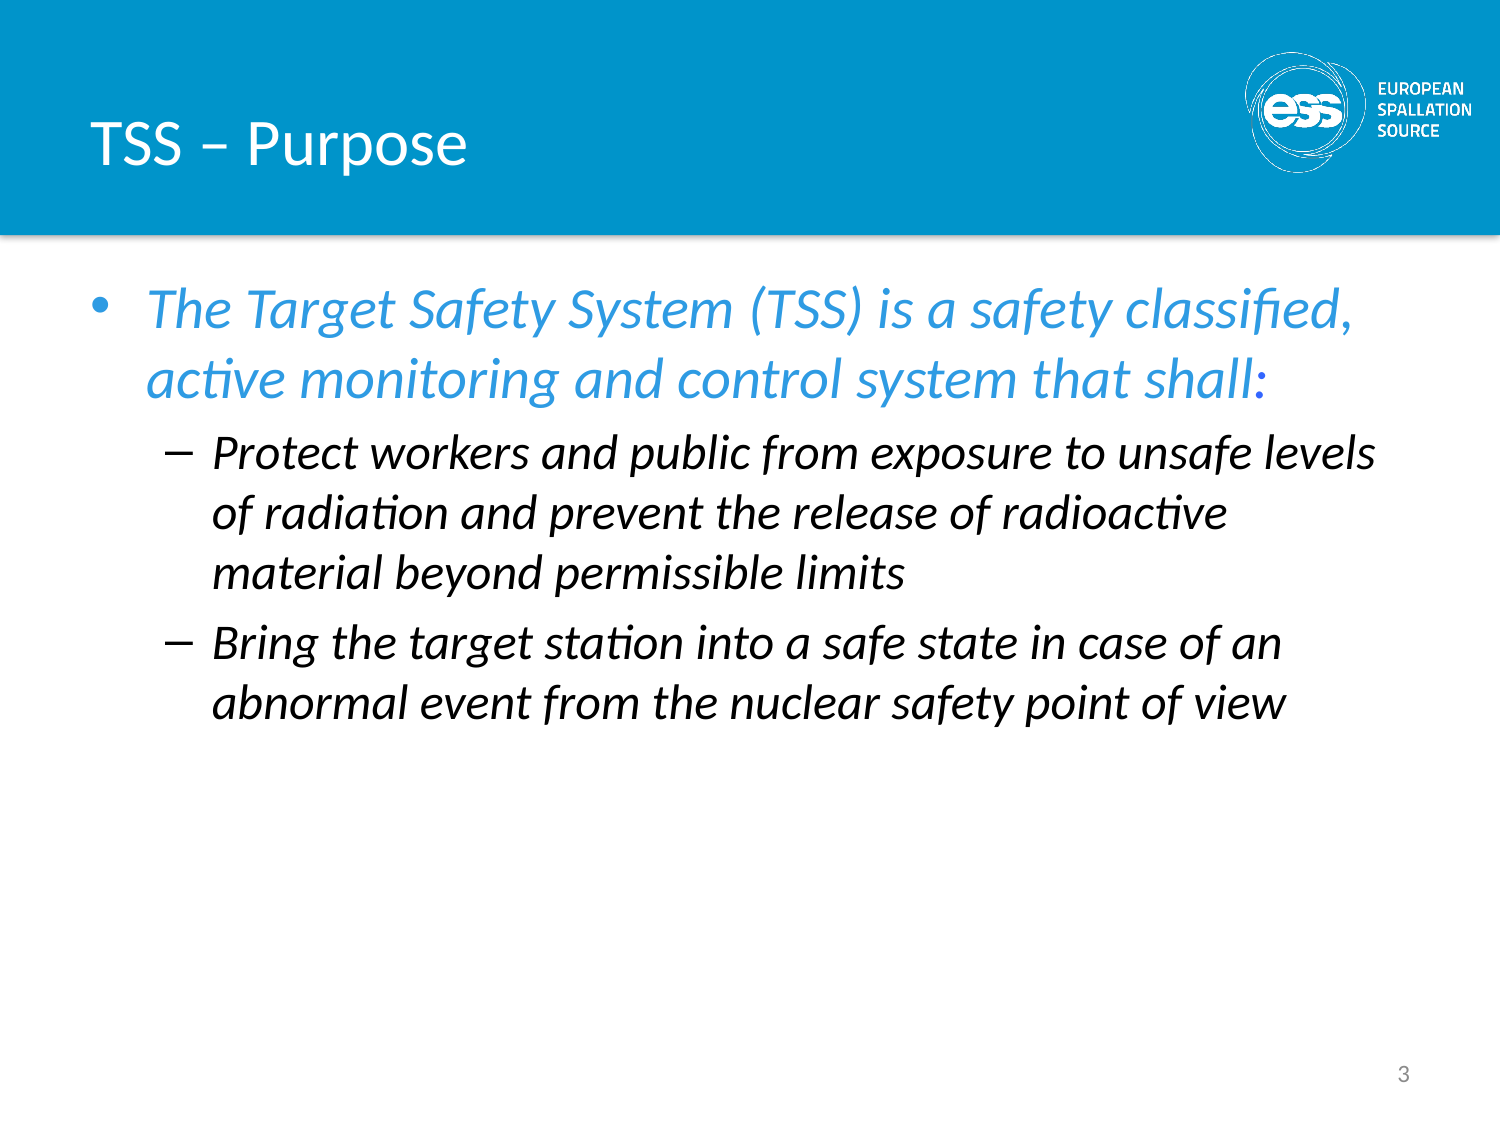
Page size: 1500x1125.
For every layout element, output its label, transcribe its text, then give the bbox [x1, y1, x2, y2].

picture [1409, 104, 1415, 115]
list The Target Safety System (TSS) is a safety classified, active monitoring and control system that shall: Protect workers and public from exposure to unsafe levels of radiation and prevent the release of radioactive material beyond permissible limits Bring the target station into a safe state in case of an abnormal event from the nuclear safety point of view [75, 262, 1425, 1005]
picture [1436, 104, 1444, 115]
picture [1443, 86, 1450, 93]
slide_number 3 [1074, 1042, 1425, 1103]
picture [1432, 125, 1438, 136]
picture [1423, 83, 1430, 94]
picture [1454, 83, 1458, 94]
picture [1400, 83, 1407, 94]
picture [1389, 104, 1393, 115]
picture [1422, 125, 1428, 134]
picture [1264, 94, 1342, 127]
picture [1418, 104, 1423, 115]
title TSS – Purpose [75, 45, 1247, 233]
picture [1398, 109, 1406, 115]
picture [1379, 83, 1385, 94]
